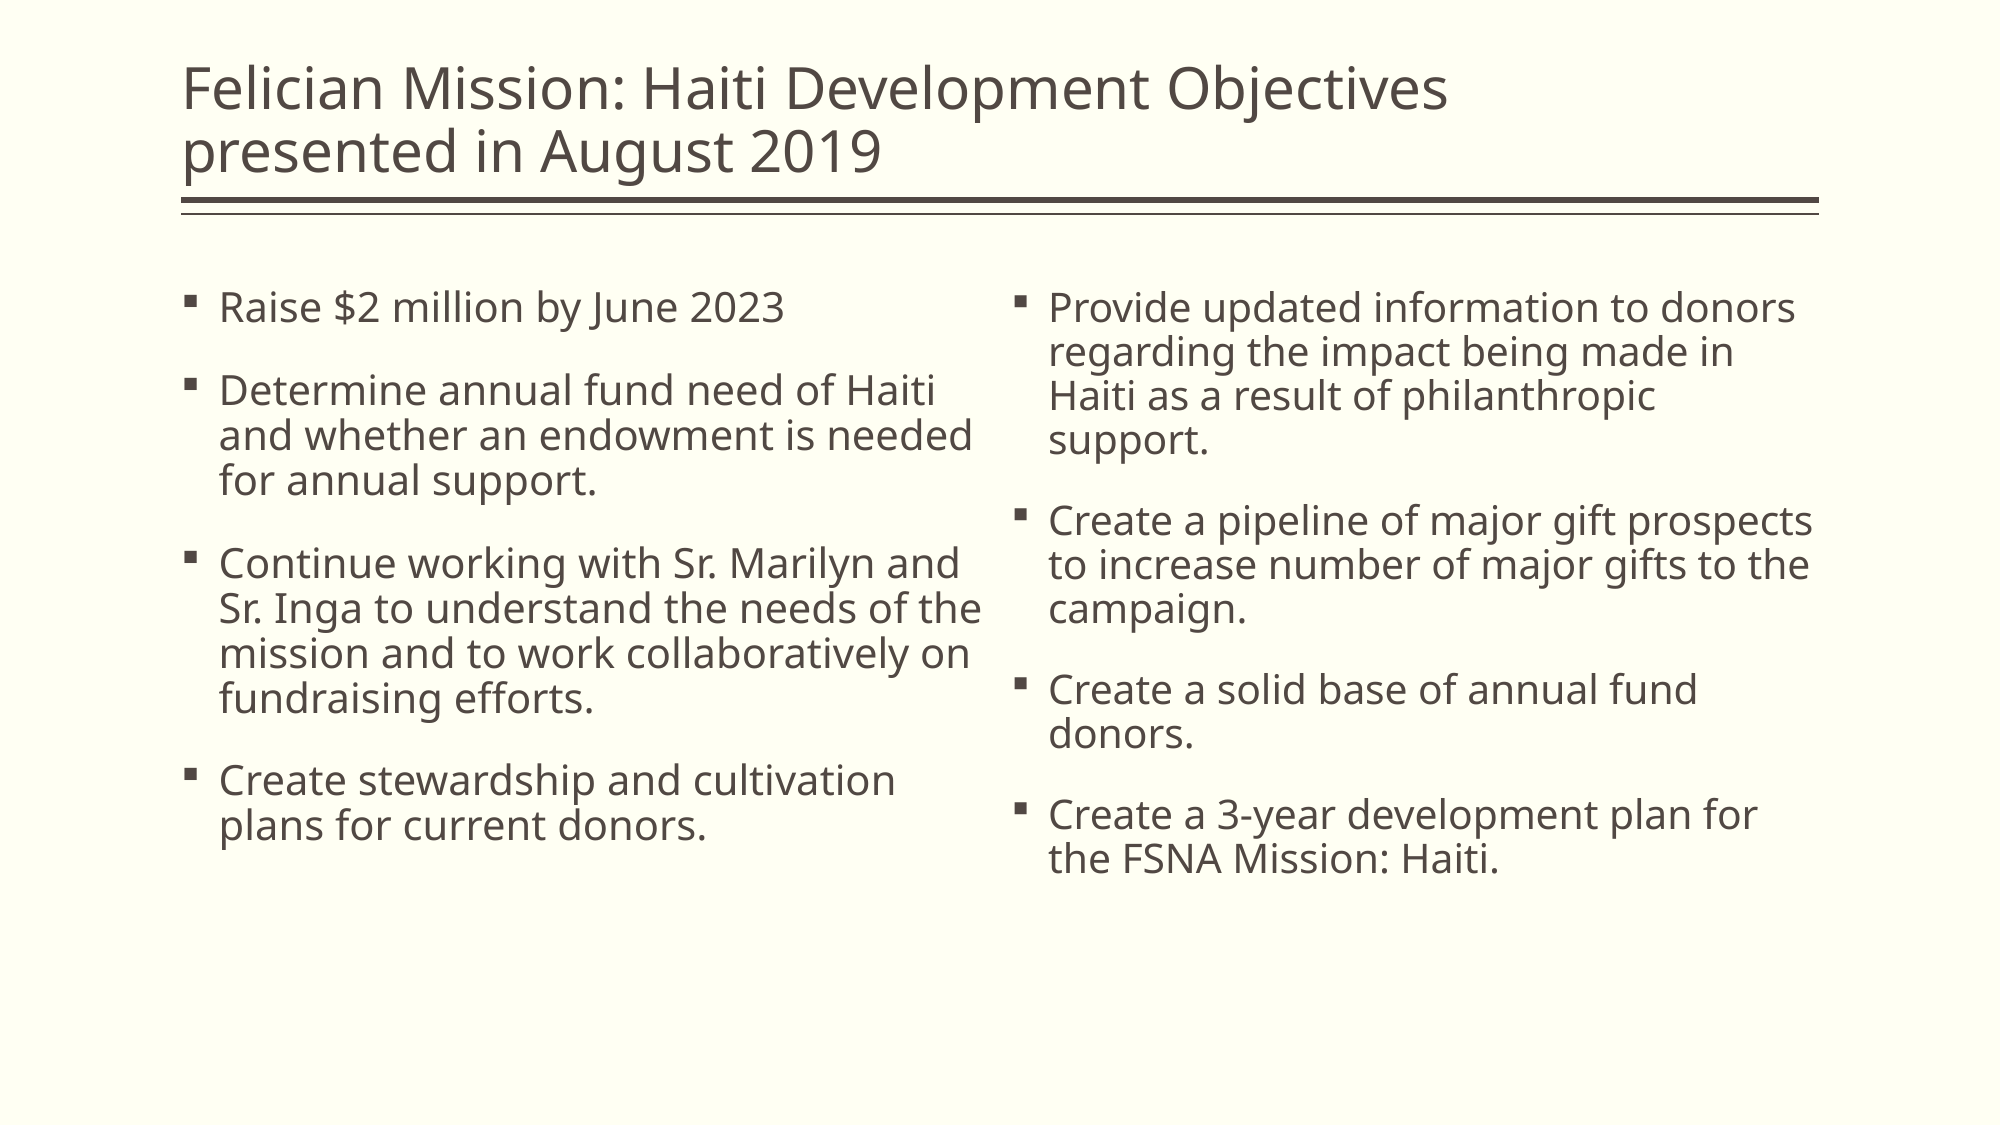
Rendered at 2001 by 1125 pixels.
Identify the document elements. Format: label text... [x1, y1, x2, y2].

list Raise $2 million by June 2023 Determine annual fund need of Haiti and whether an endowment is needed for annual support. Continue working with Sr. Marilyn and Sr. Inga to understand the needs of the mission and to work collaboratively on fundraising efforts. Create stewardship and cultivation plans for current donors. [181, 279, 989, 895]
title Felician Mission: Haiti Development Objectives presented in August 2019 [181, 12, 1819, 193]
list Provide updated information to donors regarding the impact being made in Haiti as a result of philanthropic support. Create a pipeline of major gift prospects to increase number of major gifts to the campaign. Create a solid base of annual fund donors. Create a 3-year development plan for the FSNA Mission: Haiti. [1011, 279, 1819, 895]
